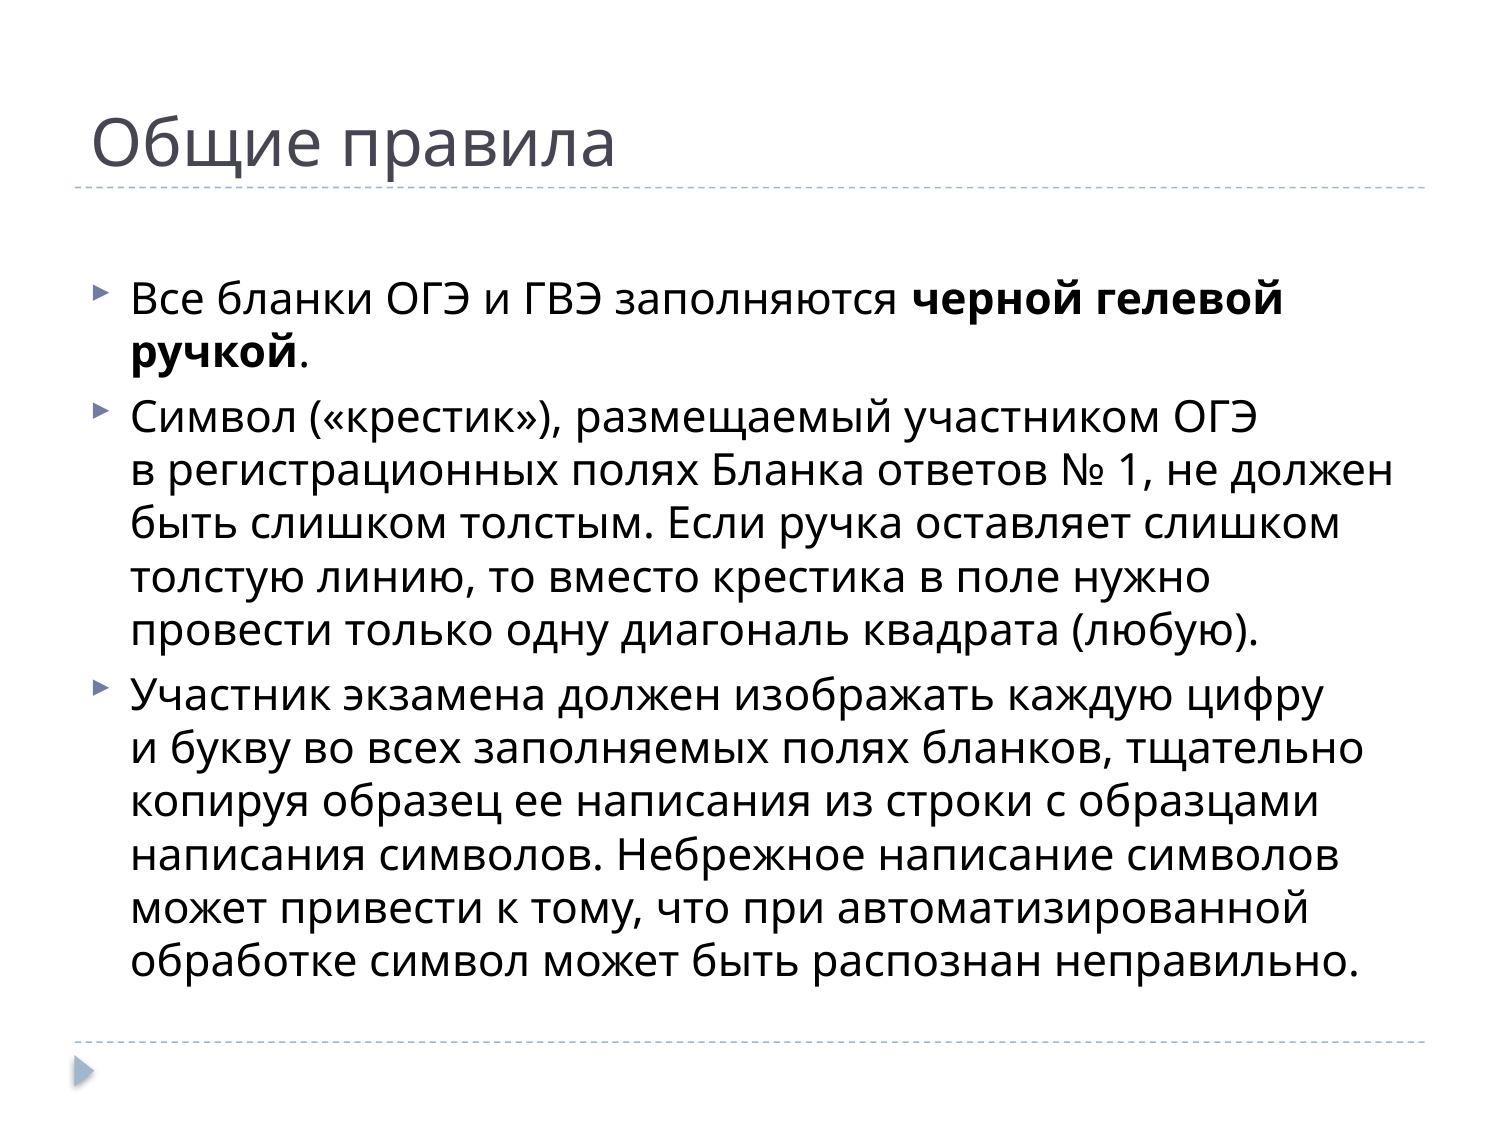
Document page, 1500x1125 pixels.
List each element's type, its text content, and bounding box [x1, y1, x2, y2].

list Все бланки ОГЭ и ГВЭ заполняются черной гелевой ручкой. Символ («крестик»), размещаемый участником ОГЭ в регистрационных полях Бланка ответов № 1, не должен быть слишком толстым. Если ручка оставляет слишком толстую линию, то вместо крестика в поле нужно провести только одну диагональ квадрата (любую). Участник экзамена должен изображать каждую цифру и букву во всех заполняемых полях бланков, тщательно копируя образец ее написания из строки с образцами написания символов. Небрежное написание символов может привести к тому, что при автоматизированной обработке символ может быть распознан неправильно. [74, 262, 1426, 1048]
title Общие правила [74, 24, 1426, 188]
